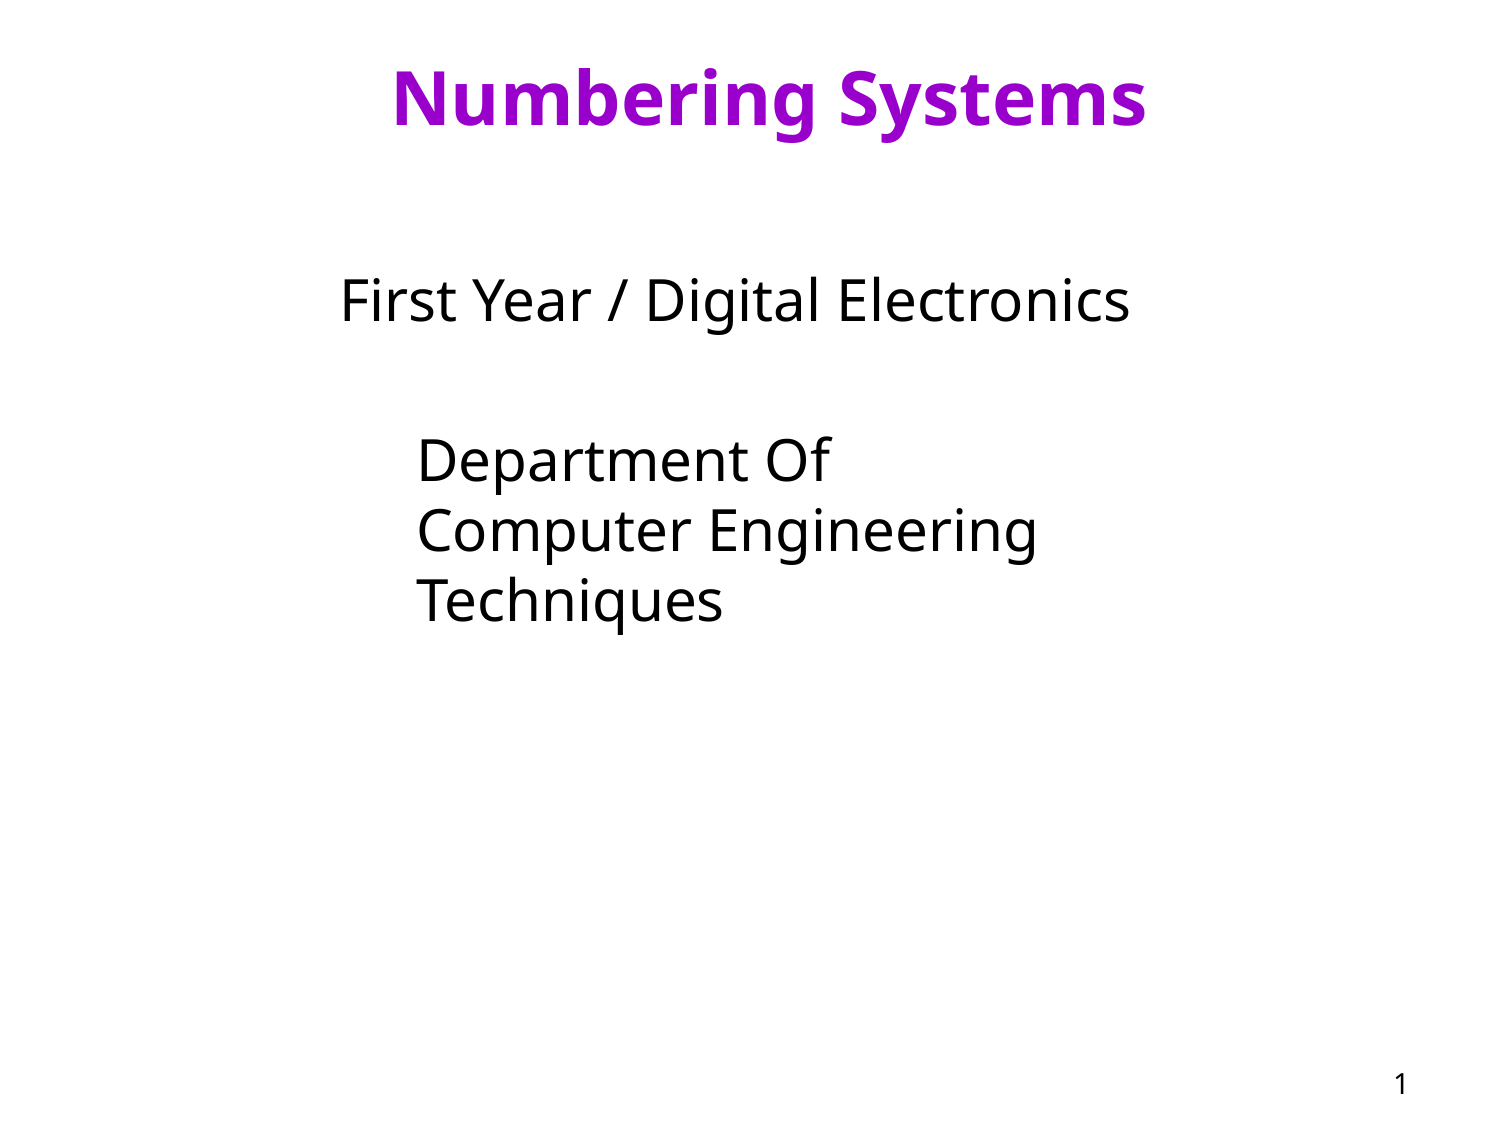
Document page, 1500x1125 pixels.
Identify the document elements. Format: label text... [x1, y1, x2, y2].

slide_number 1 [1112, 1037, 1426, 1113]
text_box Department Of Computer Engineering Techniques [401, 415, 1122, 641]
text_box Numbering Systems [256, 42, 1282, 148]
text_box First Year / Digital Electronics [324, 255, 1199, 341]
